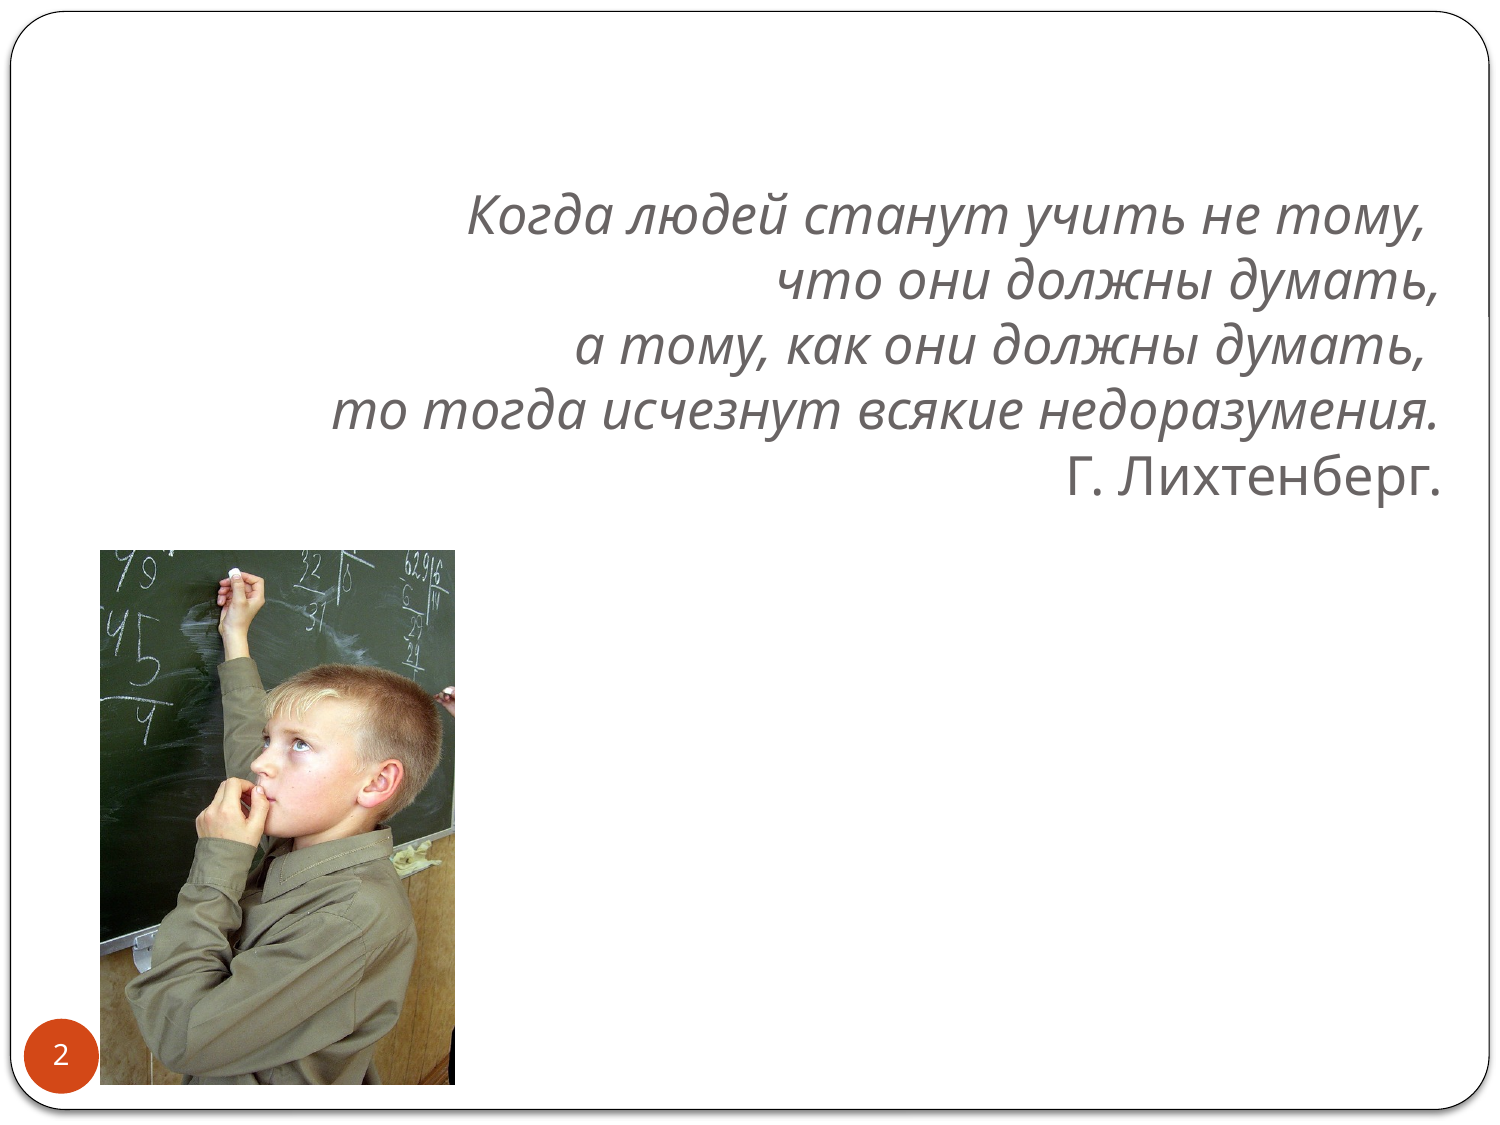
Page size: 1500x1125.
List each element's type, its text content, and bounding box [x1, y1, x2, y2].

title Когда людей станут учить не тому, что они должны думать, а тому, как они должны думать, то тогда исчезнут всякие недоразумения. Г. Лихтенберг. [100, 90, 1458, 716]
slide_number 2 [23, 1018, 94, 1094]
picture [100, 550, 455, 1086]
